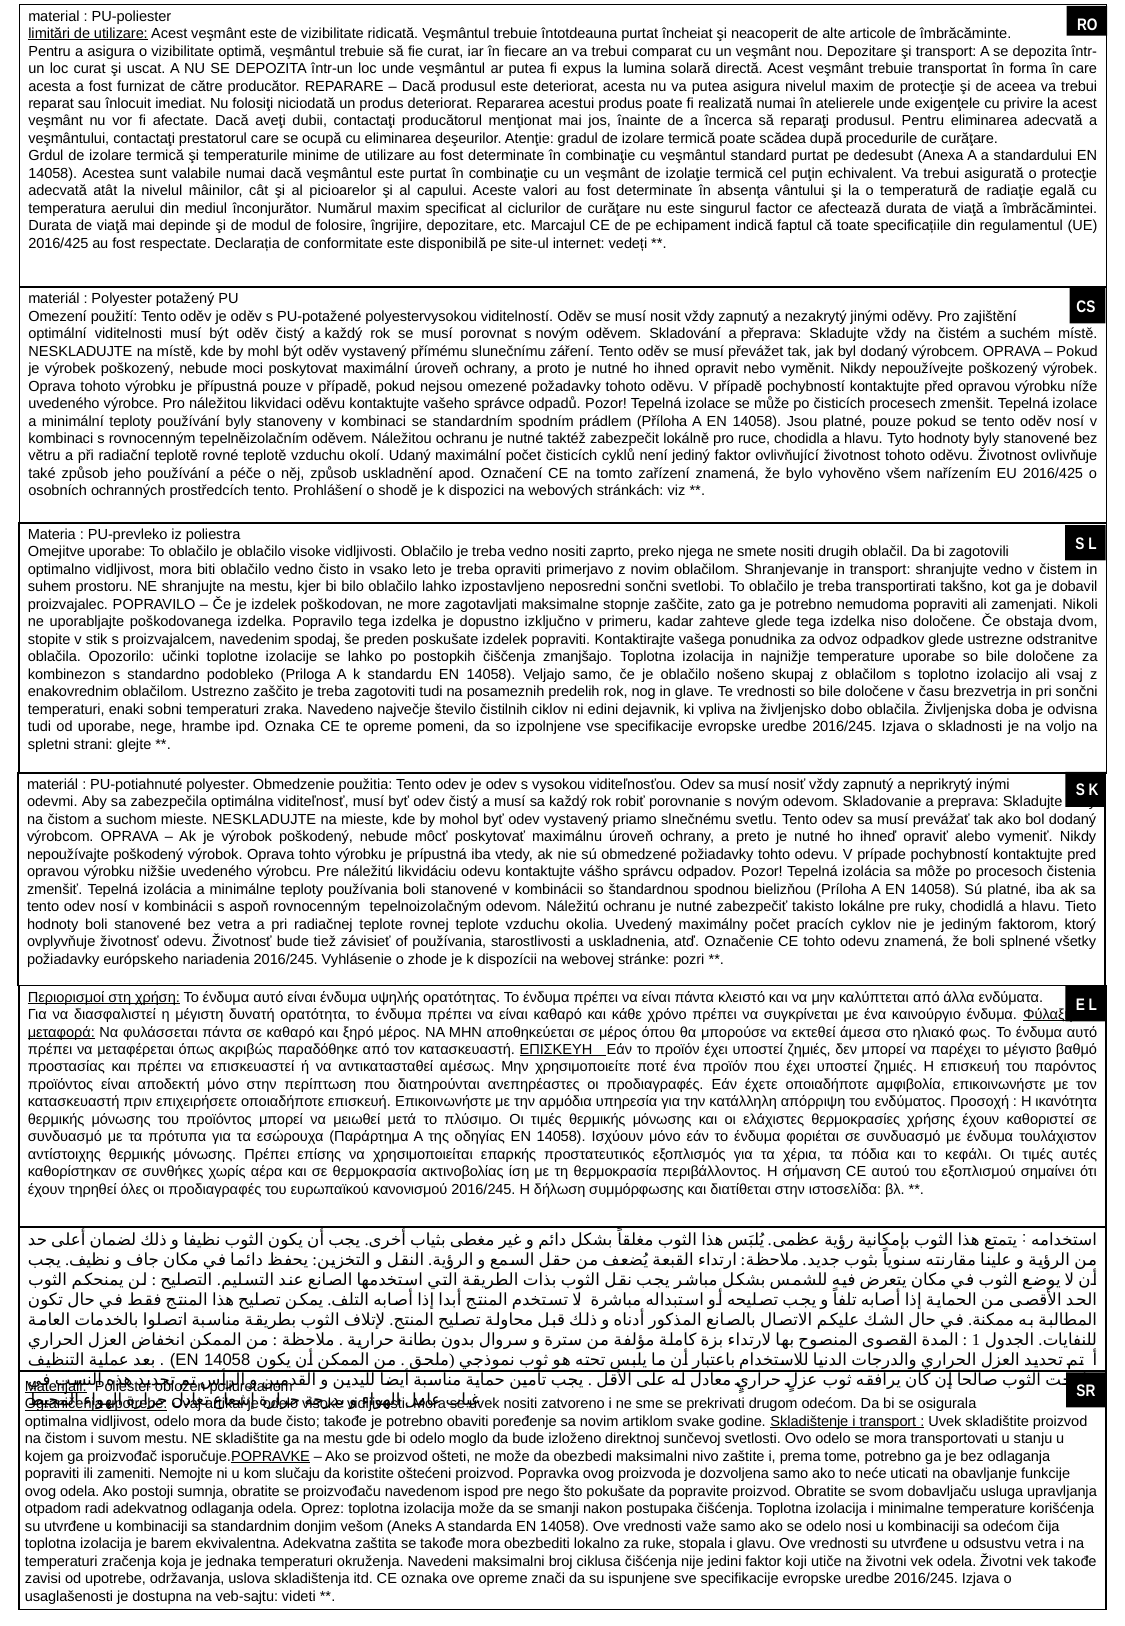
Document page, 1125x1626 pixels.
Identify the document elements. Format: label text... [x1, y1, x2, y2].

text_box S K [1065, 771, 1106, 807]
text_box RO [1066, 5, 1108, 36]
text_box CS [1069, 288, 1106, 324]
text_box Περιορισμοί στη χρήση: Το ένδυμα αυτό είναι ένδυμα υψηλής ορατότητας. Το ένδυμα πρέπει να είναι πάντα κλειστό και να μην καλύπτεται από άλλα ενδύματα. Για να διασφαλιστεί η μέγιστη δυνατή ορατότητα, το ένδυμα πρέπει να είναι καθαρό και κάθε χρόνο πρέπει να συγκρίνεται με ένα καινούργιο ένδυμα. Φύλαξη και μεταφορά: Να φυλάσσεται πάντα σε καθαρό και ξηρό μέρος. ΝΑ ΜΗΝ αποθηκεύεται σε μέρος όπου θα μπορούσε να εκτεθεί άμεσα στο ηλιακό φως. Το ένδυμα αυτό πρέπει να μεταφέρεται όπως ακριβώς παραδόθηκε από τον κατασκευαστή. ΕΠΙΣΚΕΥΗ Εάν το προϊόν έχει υποστεί ζημιές, δεν μπορεί να παρέχει το μέγιστο βαθμό προστασίας και πρέπει να επισκευαστεί ή να αντικατασταθεί αμέσως. Μην χρησιμοποιείτε ποτέ ένα προϊόν που έχει υποστεί ζημιές. Η επισκευή του παρόντος προϊόντος είναι αποδεκτή μόνο στην περίπτωση που διατηρούνται ανεπηρέαστες οι προδιαγραφές. Εάν έχετε οποιαδήποτε αμφιβολία, επικοινωνήστε με τον κατασκευαστή πριν επιχειρήσετε οποιαδήποτε επισκευή. Επικοινωνήστε με την αρμόδια υπηρεσία για την κατάλληλη απόρριψη του ενδύματος. Προσοχή : Η ικανότητα θερμικής μόνωσης του προϊόντος μπορεί να μειωθεί μετά το πλύσιμο. Οι τιμές θερμικής μόνωσης και οι ελάχιστες θερμοκρασίες χρήσης έχουν καθοριστεί σε συνδυασμό με τα πρότυπα για τα εσώρουχα (Παράρτημα Α της οδηγίας ΕΝ 14058). Ισχύουν μόνο εάν το ένδυμα φοριέται σε συνδυασμό με ένδυμα τουλάχιστον αντίστοιχης θερμικής μόνωσης. Πρέπει επίσης να χρησιμοποιείται επαρκής προστατευτικός εξοπλισμός για τα χέρια, τα πόδια και το κεφάλι. Οι τιμές αυτές καθορίστηκαν σε συνθήκες χωρίς αέρα και σε θερμοκρασία ακτινοβολίας ίση με τη θερμοκρασία περιβάλλοντος. Η σήμανση CE αυτού του εξοπλισμού σημαίνει ότι έχουν τηρηθεί όλες οι προδιαγραφές του ευρωπαϊκού κανονισμού 2016/245. Η δήλωση συμμόρφωσης και διατίθεται στην ιστοσελίδα: βλ. **. [18, 985, 1106, 1227]
text_box material : PU-poliester limitări de utilizare: Acest veşmânt este de vizibilitate ridicată. Veşmântul trebuie întotdeauna purtat încheiat şi neacoperit de alte articole de îmbrăcăminte. Pentru a asigura o vizibilitate optimă, veşmântul trebuie să fie curat, iar în fiecare an va trebui comparat cu un veşmânt nou. Depozitare şi transport: A se depozita într-un loc curat şi uscat. A NU SE DEPOZITA într-un loc unde veşmântul ar putea fi expus la lumina solară directă. Acest veşmânt trebuie transportat în forma în care acesta a fost furnizat de către producător. REPARARE – Dacă produsul este deteriorat, acesta nu va putea asigura nivelul maxim de protecţie şi de aceea va trebui reparat sau înlocuit imediat. Nu folosiţi niciodată un produs deteriorat. Repararea acestui produs poate fi realizată numai în atelierele unde exigenţele cu privire la acest veşmânt nu vor fi afectate. Dacă aveţi dubii, contactaţi producătorul menţionat mai jos, înainte de a încerca să reparaţi produsul. Pentru eliminarea adecvată a veşmântului, contactaţi prestatorul care se ocupă cu eliminarea deşeurilor. Atenţie: gradul de izolare termică poate scădea după procedurile de curăţare. Grdul de izolare termică şi temperaturile minime de utilizare au fost determinate în combinaţie cu veşmântul standard purtat pe dedesubt (Anexa A a standardului EN 14058). Acestea sunt valabile numai dacă veşmântul este purtat în combinaţie cu un veşmânt de izolaţie termică cel puţin echivalent. Va trebui asigurată o protecţie adecvată atât la nivelul mâinilor, cât şi al picioarelor şi al capului. Aceste valori au fost determinate în absenţa vântului şi la o temperatură de radiaţie egală cu temperatura aerului din mediul înconjurător. Numărul maxim specificat al ciclurilor de curăţare nu este singurul factor ce afectează durata de viaţă a îmbrăcămintei. Durata de viaţă mai depinde şi de modul de folosire, îngrijire, depozitare, etc. Marcajul CE de pe echipament indică faptul că toate specificațiile din regulamentul (UE) 2016/425 au fost respectate. Declarația de conformitate este disponibilă pe site-ul internet: vedeți **. [19, 4, 1107, 288]
text_box استخدامه ˸ يتمتع هذا الثوب بإمكانية رؤية عظمى. يُلبَس هذا الثوب مغلقاً بشكل دائم و غير مغطى بثياب أخرى. يجب أن يكون الثوب نظيفا و ذلك لضمان أعلى حد من الرؤية و علينا مقارنته سنوياً بثوب جديد. ملاحظة: ارتداء القبعة يُضعف من حقل السمع و الرؤية. النقل و التخزين: يحفظ دائما في مكان جاف و نظيف. يجب أن لا يوضع الثوب في مكان يتعرض فيه للشمس بشكل مباشر يجب نقل الثوب بذات الطريقة التي استخدمها الصانع عند التسليم. التصليح : لن يمنحكم الثوب الحد الأقصى من الحماية إذا أصابه تلفاً و يجب تصليحه أو استبداله مباشرة. لا تستخدم المنتج أبدا إذا أصابه التلف. يمكن تصليح هذا المنتج فقط في حال تكون المطالبة به ممكنة. في حال الشك عليكم الاتصال بالصانع المذكور أدناه و ذلك قبل محاولة تصليح المنتج. لإتلاف الثوب بطريقة مناسبة اتصلوا بالخدمات العامة للنفايات. الجدول 1 : المدة القصوى المنصوح بها لارتداء بزة كاملة مؤلفة من سترة و سروال بدون بطانة حرارية . ملاحظة : من الممكن انخفاض العزل الحراري بعد عملية التنظيف . (EN 14058 أ تم تحديد العزل الحراري والدرجات الدنيا للاستخدام باعتبار أن ما يلبس تحته هو ثوب نموذجي (ملحق . من الممكن أن يكون ما تحت الثوب صالحا إن كان يرافقه ثوب عزلٍ حراريٍ معادل له على الأقل . يجب تأمين حماية مناسبة أيضا لليدين و القدمين و الرأس تم تحديد هذه النسب في غياب عامل الهواء و بدرجة حرارة إشعاع تعادل حرارة الهواء المحيط [18, 1227, 1106, 1372]
text_box E L [1065, 986, 1106, 1022]
text_box Materijali: Poliester obložen poliuretanom Ograničenja upotrebe: Ovaj artikal je odelo visoke vidljivosti. Mora se uvek nositi zatvoreno i ne sme se prekrivati drugom odećom. Da bi se osigurala optimalna vidljivost, odelo mora da bude čisto; takođe je potrebno obaviti poređenje sa novim artiklom svake godine. Skladištenje i transport : Uvek skladištite proizvod na čistom i suvom mestu. NE skladištite ga na mestu gde bi odelo moglo da bude izloženo direktnoj sunčevoj svetlosti. Ovo odelo se mora transportovati u stanju u kojem ga proizvođač isporučuje.POPRAVKE – Ako se proizvod ošteti, ne može da obezbedi maksimalni nivo zaštite i, prema tome, potrebno ga je bez odlaganja popraviti ili zameniti. Nemojte ni u kom slučaju da koristite oštećeni proizvod. Popravka ovog proizvoda je dozvoljena samo ako to neće uticati na obavljanje funkcije ovog odela. Ako postoji sumnja, obratite se proizvođaču navedenom ispod pre nego što pokušate da popravite proizvod. Obratite se svom dobavljaču usluga upravljanja otpadom radi adekvatnog odlaganja odela. Oprez: toplotna izolacija može da se smanji nakon postupaka čišćenja. Toplotna izolacija i minimalne temperature korišćenja su utvrđene u kombinaciji sa standardnim donjim vešom (Aneks A standarda EN 14058). Ove vrednosti važe samo ako se odelo nosi u kombinaciji sa odećom čija toplotna izolacija je barem ekvivalentna. Adekvatna zaštita se takođe mora obezbediti lokalno za ruke, stopala i glavu. Ove vrednosti su utvrđene u odsustvu vetra i na temperaturi zračenja koja je jednaka temperaturi okruženja. Navedeni maksimalni broj ciklusa čišćenja nije jedini faktor koji utiče na životni vek odela. Životni vek takođe zavisi od upotrebe, održavanja, uslova skladištenja itd. CE oznaka ove opreme znači da su ispunjene sve specifikacije evropske uredbe 2016/245. Izjava o usaglašenosti je dostupna na veb-sajtu: videti **. [19, 1370, 1106, 1610]
text_box Materia : PU-prevleko iz poliestra Omejitve uporabe: To oblačilo je oblačilo visoke vidljivosti. Oblačilo je treba vedno nositi zaprto, preko njega ne smete nositi drugih oblačil. Da bi zagotovili optimalno vidljivost, mora biti oblačilo vedno čisto in vsako leto je treba opraviti primerjavo z novim oblačilom. Shranjevanje in transport: shranjujte vedno v čistem in suhem prostoru. NE shranjujte na mestu, kjer bi bilo oblačilo lahko izpostavljeno neposredni sončni svetlobi. To oblačilo je treba transportirati takšno, kot ga je dobavil proizvajalec. POPRAVILO – Če je izdelek poškodovan, ne more zagotavljati maksimalne stopnje zaščite, zato ga je potrebno nemudoma popraviti ali zamenjati. Nikoli ne uporabljajte poškodovanega izdelka. Popravilo tega izdelka je dopustno izključno v primeru, kadar zahteve glede tega izdelka niso določene. Če obstaja dvom, stopite v stik s proizvajalcem, navedenim spodaj, še preden poskušate izdelek popraviti. Kontaktirajte vašega ponudnika za odvoz odpadkov glede ustrezne odstranitve oblačila. Opozorilo: učinki toplotne izolacije se lahko po postopkih čiščenja zmanjšajo. Toplotna izolacija in najnižje temperature uporabe so bile določene za kombinezon s standardno podobleko (Priloga A k standardu EN 14058). Veljajo samo, če je oblačilo nošeno skupaj z oblačilom s toplotno izolacijo ali vsaj z enakovrednim oblačilom. Ustrezno zaščito je treba zagotoviti tudi na posameznih predelih rok, nog in glave. Te vrednosti so bile določene v času brezvetrja in pri sončni temperaturi, enaki sobni temperaturi zraka. Navedeno največje število čistilnih ciklov ni edini dejavnik, ki vpliva na življenjsko dobo oblačila. Življenjska doba je odvisna tudi od uporabe, nege, hrambe ipd. Oznaka CE te opreme pomeni, da so izpolnjene vse specifikacije evropske uredbe 2016/245. Izjava o skladnosti je na voljo na spletni strani: glejte **. [19, 523, 1107, 774]
text_box S L [1065, 525, 1106, 561]
text_box materiál : Polyester potažený PU Omezení použití: Tento oděv je oděv s PU-potažené polyestervysokou viditelností. Oděv se musí nosit vždy zapnutý a nezakrytý jinými oděvy. Pro zajištění optimální viditelnosti musí být oděv čistý a každý rok se musí porovnat s novým oděvem. Skladování a přeprava: Skladujte vždy na čistém a suchém místě. NESKLADUJTE na místě, kde by mohl být oděv vystavený přímému slunečnímu záření. Tento oděv se musí převážet tak, jak byl dodaný výrobcem. OPRAVA – Pokud je výrobek poškozený, nebude moci poskytovat maximální úroveň ochrany, a proto je nutné ho ihned opravit nebo vyměnit. Nikdy nepoužívejte poškozený výrobek. Oprava tohoto výrobku je přípustná pouze v případě, pokud nejsou omezené požadavky tohoto oděvu. V případě pochybností kontaktujte před opravou výrobku níže uvedeného výrobce. Pro náležitou likvidaci oděvu kontaktujte vašeho správce odpadů. Pozor! Tepelná izolace se může po čisticích procesech zmenšit. Tepelná izolace a minimální teploty používání byly stanoveny v kombinaci se standardním spodním prádlem (Příloha A EN 14058). Jsou platné, pouze pokud se tento oděv nosí v kombinaci s rovnocenným tepelněizolačním oděvem. Náležitou ochranu je nutné taktéž zabezpečit lokálně pro ruce, chodidla a hlavu. Tyto hodnoty byly stanovené bez větru a při radiační teplotě rovné teplotě vzduchu okolí. Udaný maximální počet čisticích cyklů není jediný faktor ovlivňující životnost tohoto oděvu. Životnost ovlivňuje také způsob jeho používání a péče o něj, způsob uskladnění apod. Označení CE na tomto zařízení znamená, že bylo vyhověno všem nařízením EU 2016/425 o osobních ochranných prostředcích tento. Prohlášení o shodě je k dispozici na webových stránkách: viz **. [19, 288, 1107, 523]
text_box SR [1066, 1372, 1107, 1408]
text_box materiál : PU-potiahnuté polyester. Obmedzenie použitia: Tento odev je odev s vysokou viditeľnosťou. Odev sa musí nosiť vždy zapnutý a neprikrytý inými odevmi. Aby sa zabezpečila optimálna viditeľnosť, musí byť odev čistý a musí sa každý rok robiť porovnanie s novým odevom. Skladovanie a preprava: Skladujte vždy na čistom a suchom mieste. NESKLADUJTE na mieste, kde by mohol byť odev vystavený priamo slnečnému svetlu. Tento odev sa musí prevážať tak ako bol dodaný výrobcom. OPRAVA – Ak je výrobok poškodený, nebude môcť poskytovať maximálnu úroveň ochrany, a preto je nutné ho ihneď opraviť alebo vymeniť. Nikdy nepoužívajte poškodený výrobok. Oprava tohto výrobku je prípustná iba vtedy, ak nie sú obmedzené požiadavky tohto odevu. V prípade pochybností kontaktujte pred opravou výrobku nižšie uvedeného výrobcu. Pre náležitú likvidáciu odevu kontaktujte vášho správcu odpadov. Pozor! Tepelná izolácia sa môže po procesoch čistenia zmenšiť. Tepelná izolácia a minimálne teploty používania boli stanovené v kombinácii so štandardnou spodnou bielizňou (Príloha A EN 14058). Sú platné, iba ak sa tento odev nosí v kombinácii s aspoň rovnocenným tepelnoizolačným odevom. Náležitú ochranu je nutné zabezpečiť takisto lokálne pre ruky, chodidlá a hlavu. Tieto hodnoty boli stanovené bez vetra a pri radiačnej teplote rovnej teplote vzduchu okolia. Uvedený maximálny počet pracích cyklov nie je jediným faktorom, ktorý ovplyvňuje životnosť odevu. Životnosť bude tiež závisieť of používania, starostlivosti a uskladnenia, atď. Označenie CE tohto odevu znamená, že boli splnené všetky požiadavky európskeho nariadenia 2016/245. Vyhlásenie o zhode je k dispozícii na webovej stránke: pozri **. [18, 772, 1106, 985]
